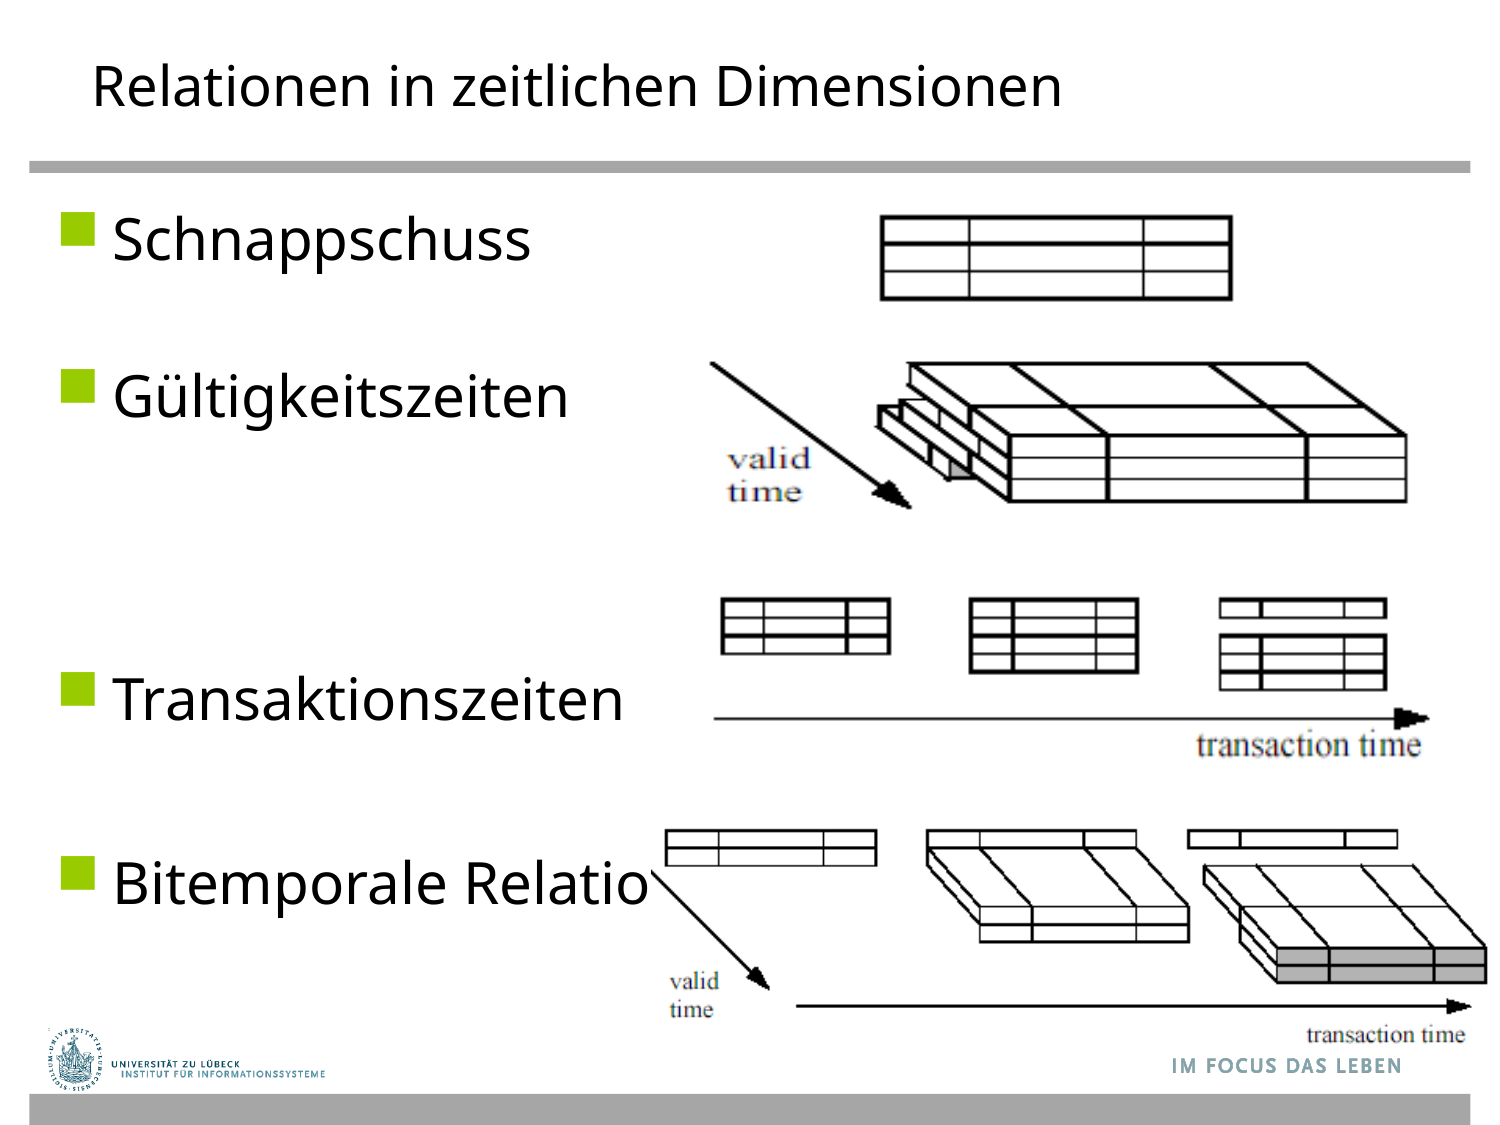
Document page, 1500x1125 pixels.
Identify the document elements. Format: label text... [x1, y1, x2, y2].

picture [862, 199, 1259, 321]
list Schnappschuss Gültigkeitszeiten Transaktionszeiten Bitemporale Relation [41, 208, 1392, 1024]
title Relationen in zeitlichen Dimensionen [76, 42, 1427, 126]
picture [1173, 1058, 1400, 1073]
picture [687, 337, 1432, 527]
picture [699, 562, 1451, 776]
picture [651, 798, 1500, 1056]
